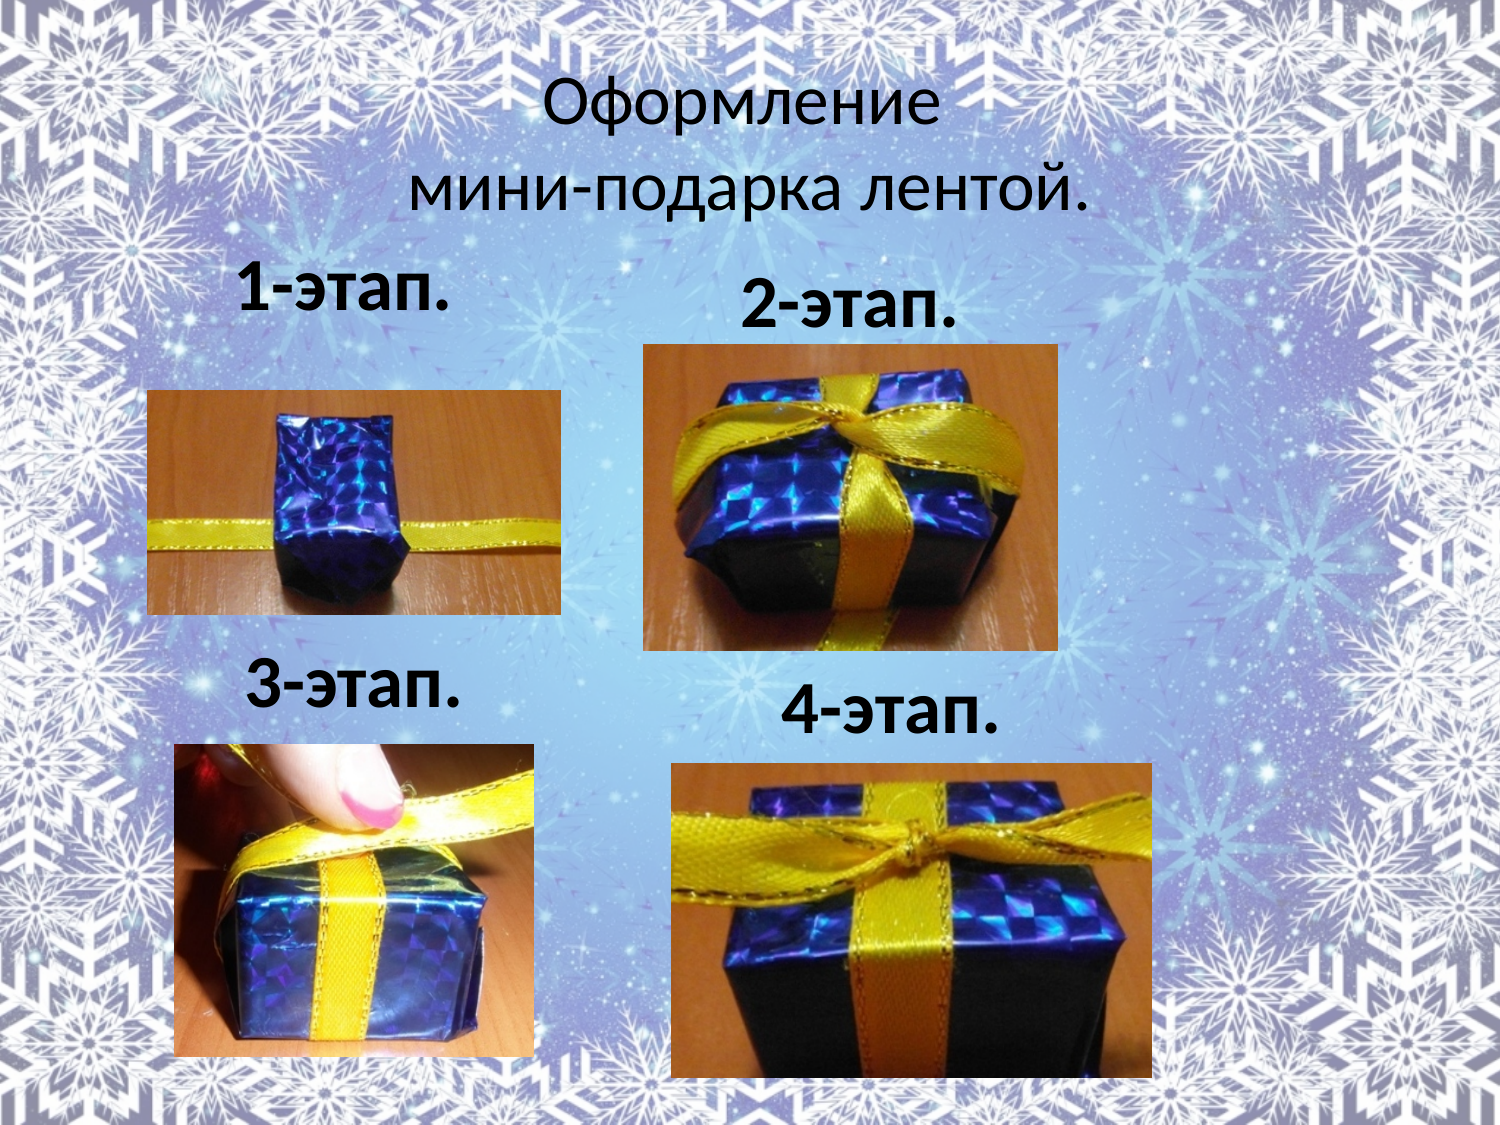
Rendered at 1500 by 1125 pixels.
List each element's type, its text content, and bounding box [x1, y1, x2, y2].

title Оформление мини-подарка лентой. [75, 45, 1425, 233]
list 1-этап. [218, 267, 537, 334]
picture [670, 763, 1152, 1079]
text_box 3-этап. [229, 625, 479, 730]
picture [174, 744, 535, 1057]
picture [643, 344, 1059, 651]
text_box 4-этап. [767, 659, 1017, 756]
picture [147, 390, 561, 616]
list 2-этап. [724, 260, 1093, 350]
